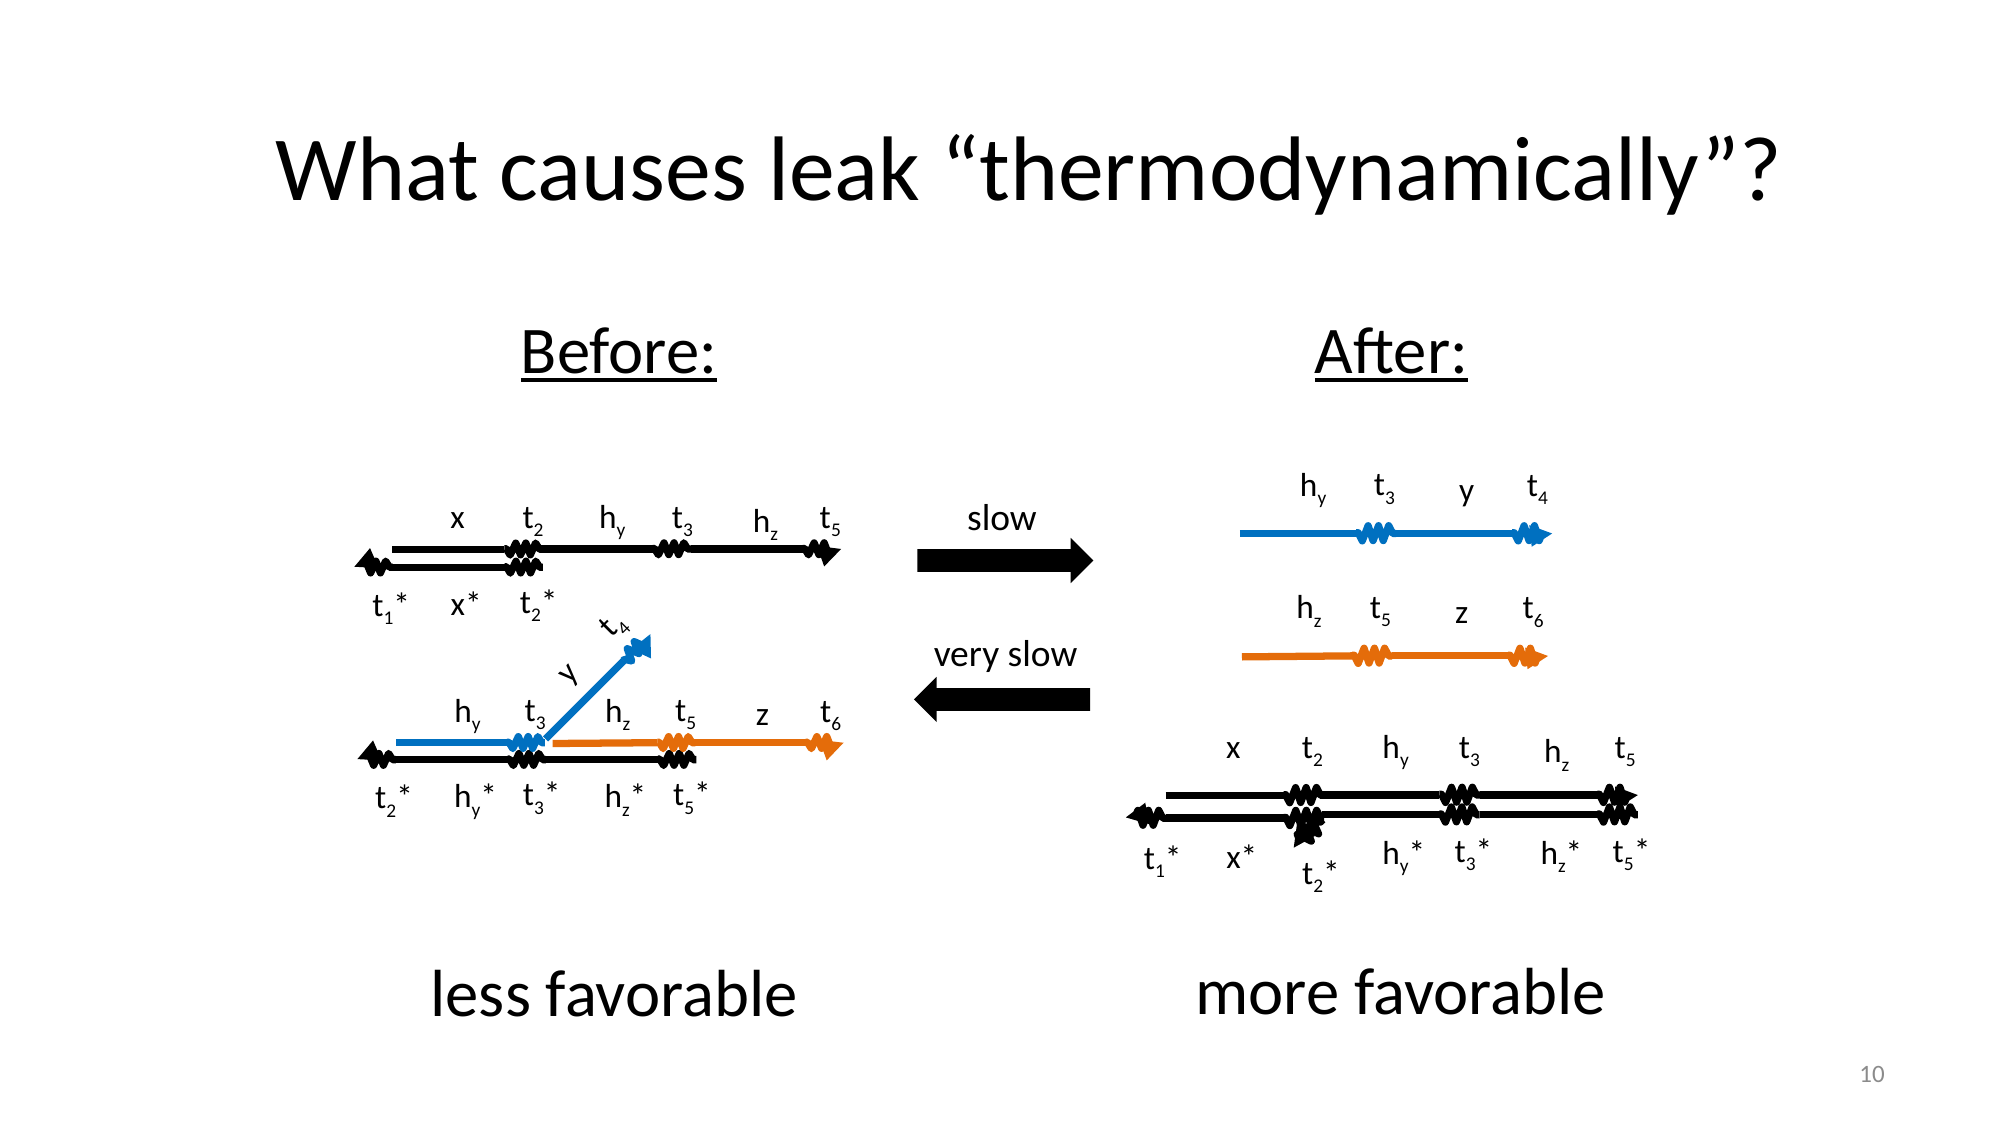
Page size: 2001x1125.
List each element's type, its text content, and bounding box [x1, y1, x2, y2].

slide_number 10 [1433, 1042, 1900, 1103]
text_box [917, 485, 1094, 584]
text_box What causes leak “thermodynamically”? [143, 70, 1918, 258]
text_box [354, 487, 858, 824]
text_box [1125, 454, 1667, 900]
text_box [913, 621, 1094, 723]
text_box After: [1227, 277, 1555, 416]
title more favorable [1158, 932, 1644, 1044]
text_box Before: [455, 277, 783, 416]
text_box less favorable [396, 934, 833, 1046]
